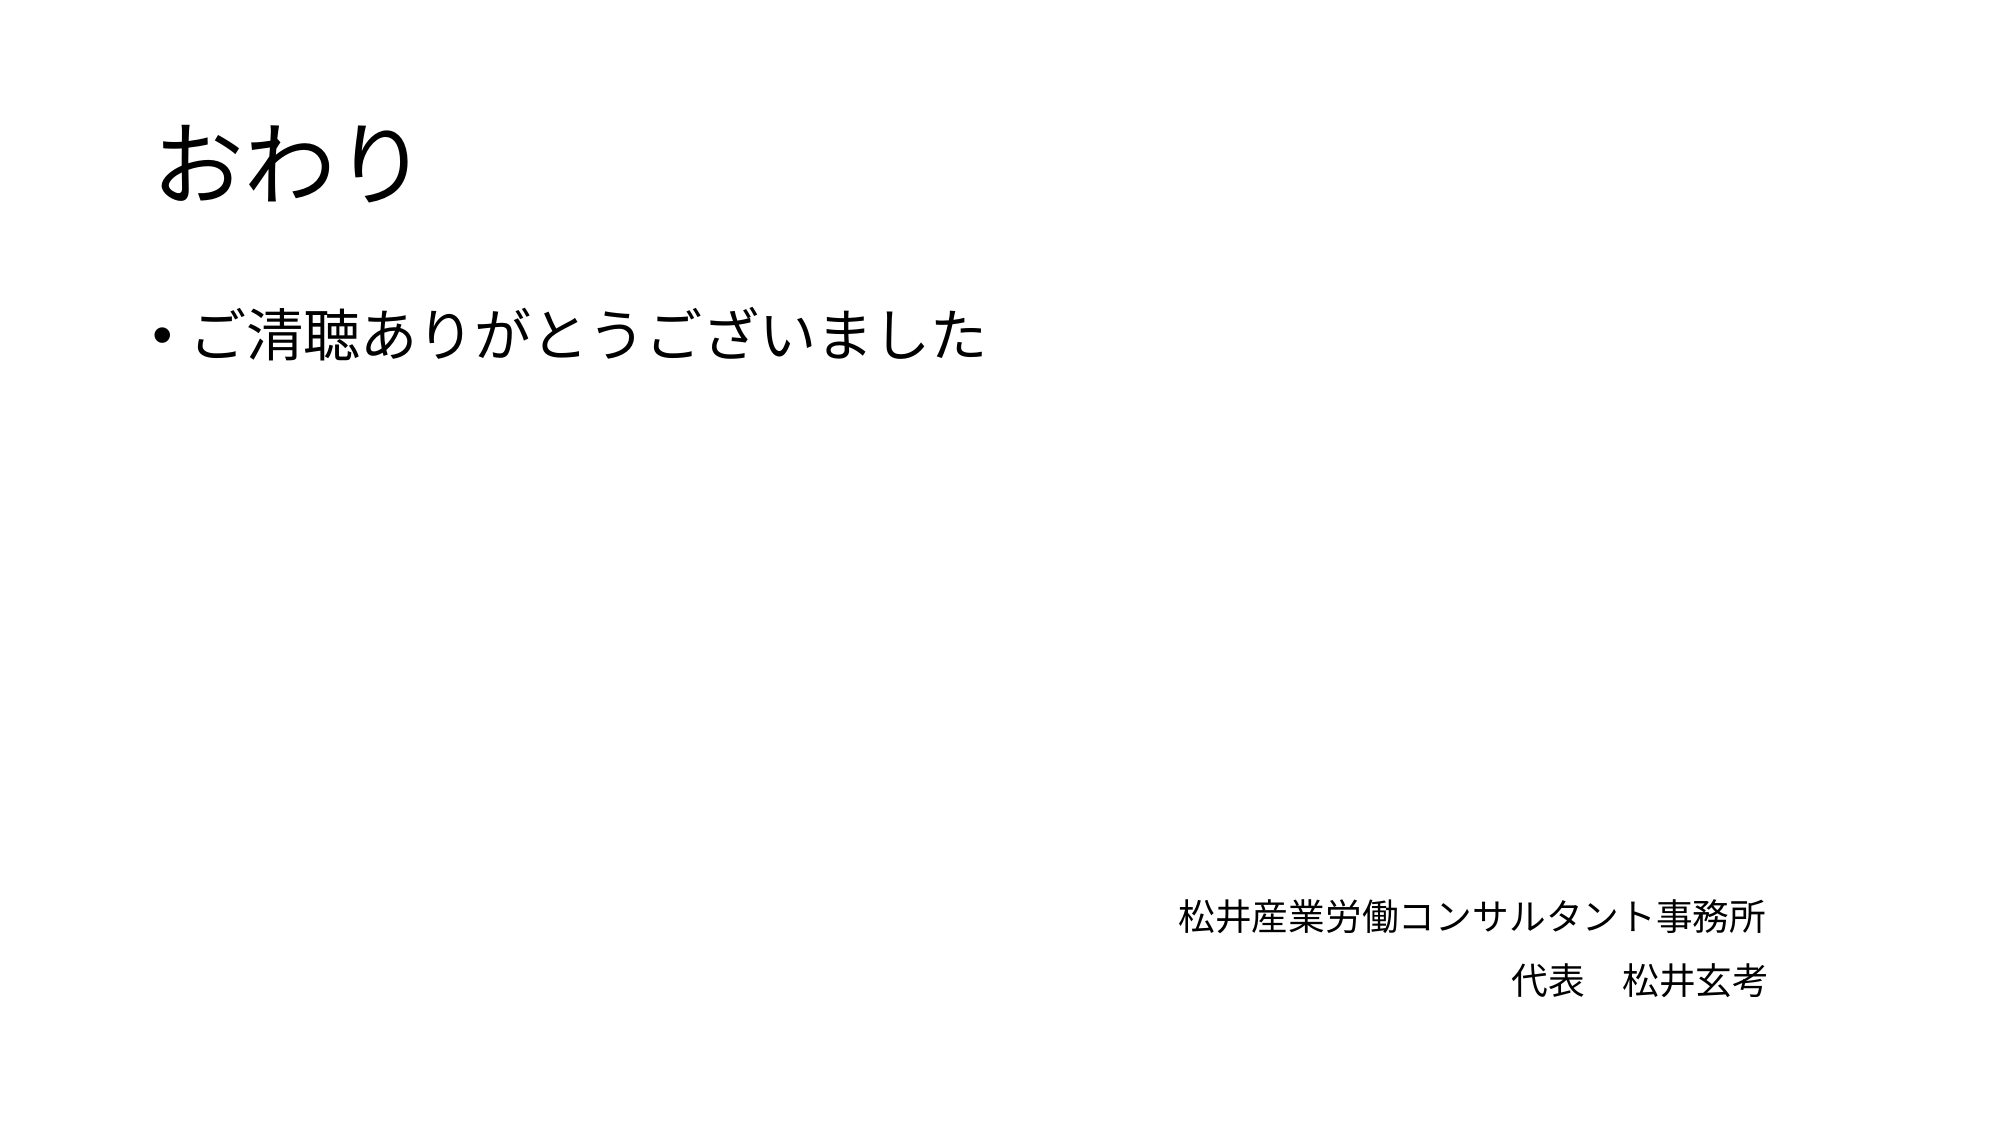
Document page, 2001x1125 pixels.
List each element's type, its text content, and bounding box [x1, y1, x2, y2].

title おわり [137, 59, 1863, 278]
list ご清聴ありがとうございました 松井産業労働コンサルタント事務所 代表 松井玄考 [137, 299, 1863, 1014]
